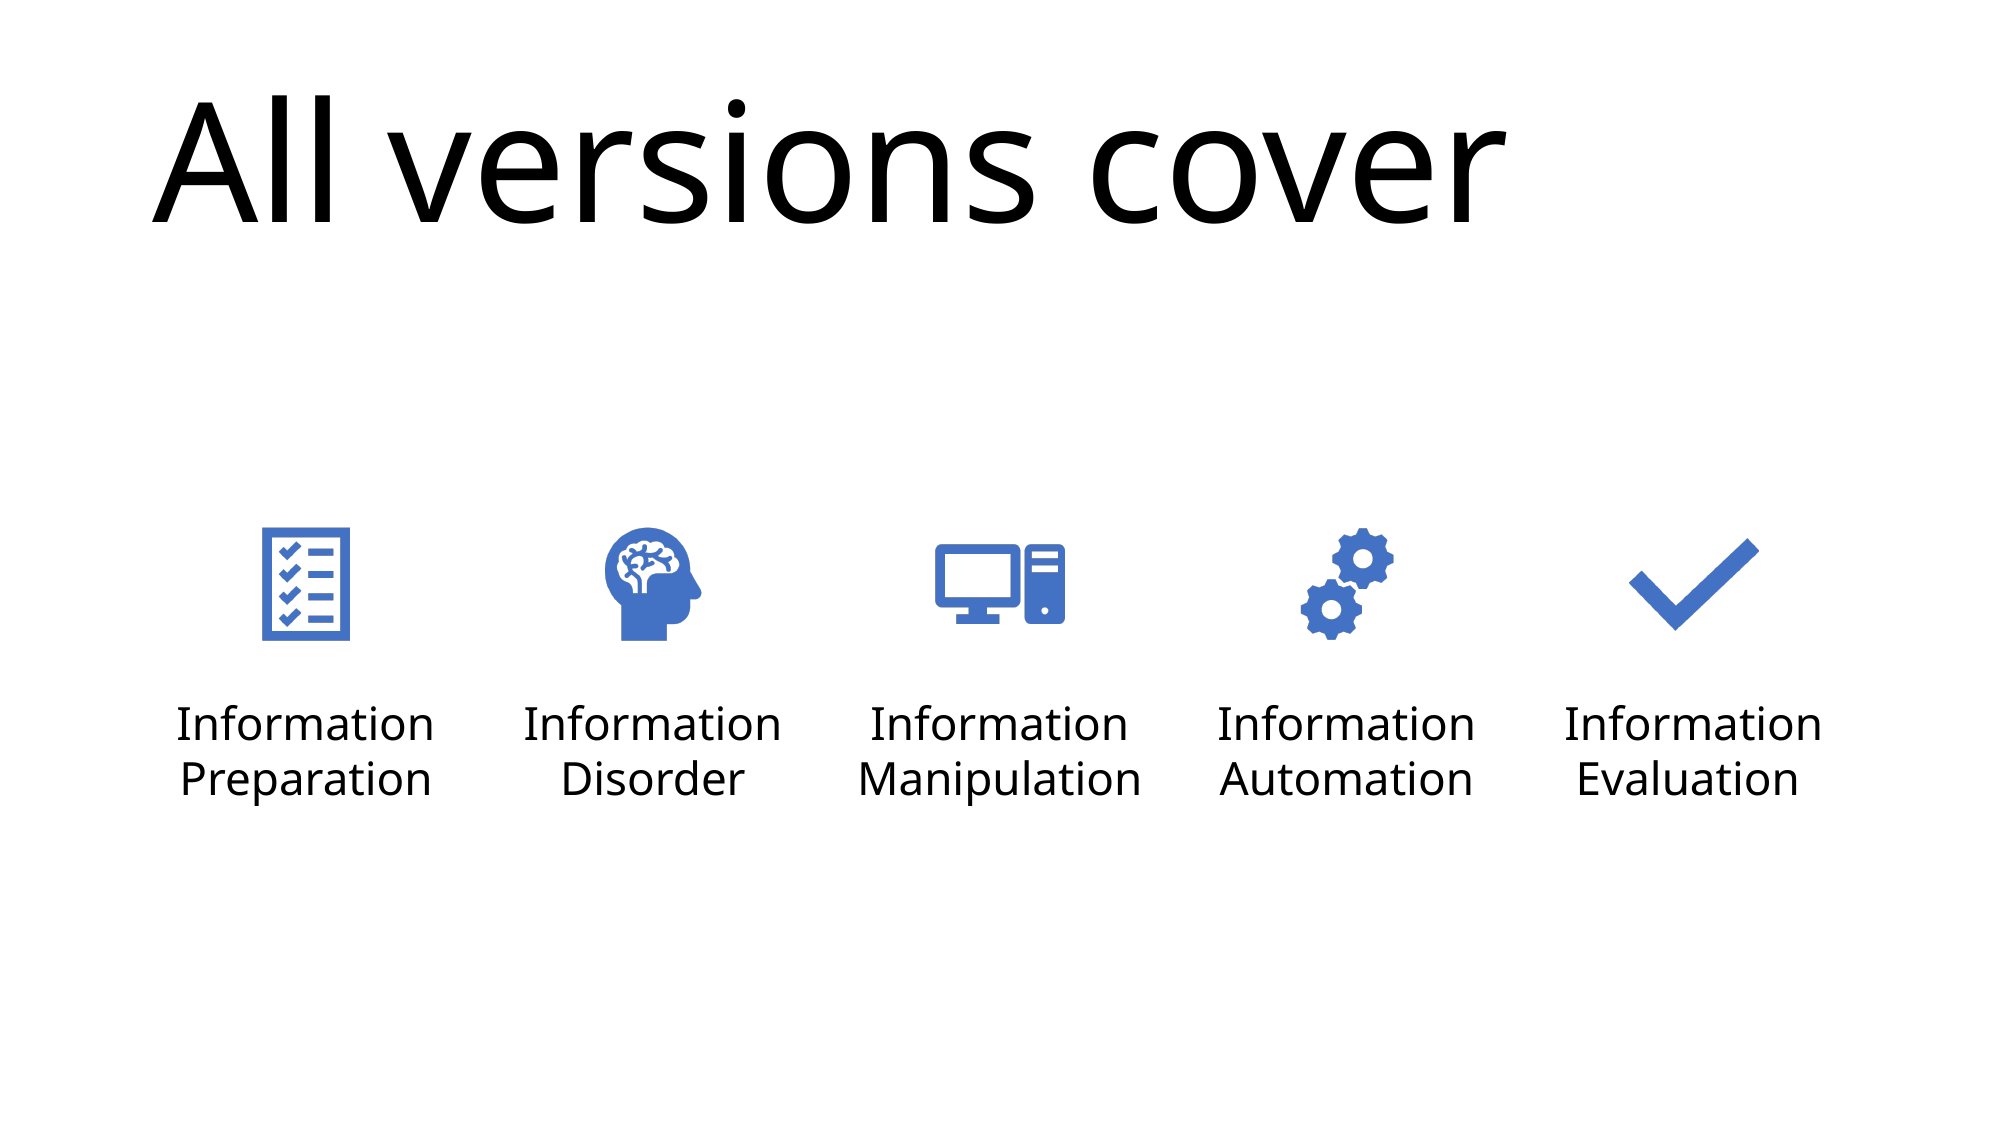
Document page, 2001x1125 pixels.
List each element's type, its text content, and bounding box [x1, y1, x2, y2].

title All versions cover [137, 59, 1863, 278]
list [137, 316, 1863, 1014]
